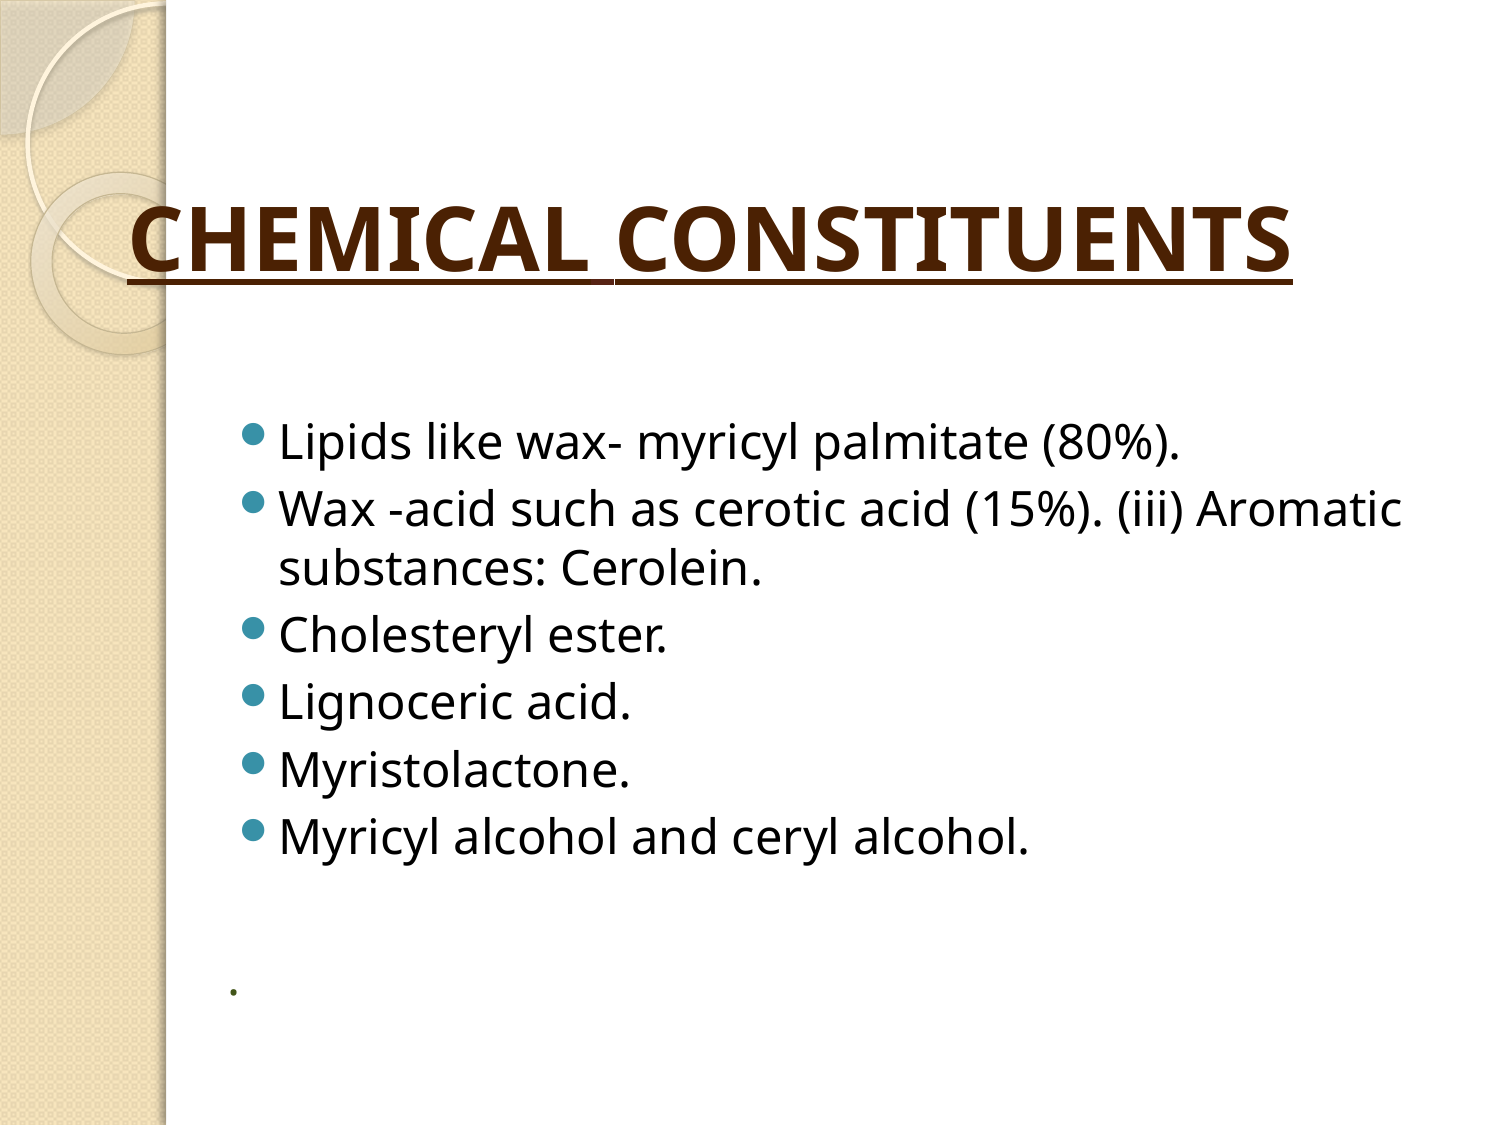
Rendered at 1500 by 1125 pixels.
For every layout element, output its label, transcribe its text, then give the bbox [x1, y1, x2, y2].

title CHEMICAL CONSTITUENTS [112, 137, 1475, 335]
list Lipids like wax- myricyl palmitate (80%). Wax -acid such as cerotic acid (15%). (iii) Aromatic substances: Cerolein. Cholesteryl ester. Lignoceric acid. Myristolactone. Myricyl alcohol and ceryl alcohol. . [212, 262, 1443, 1013]
